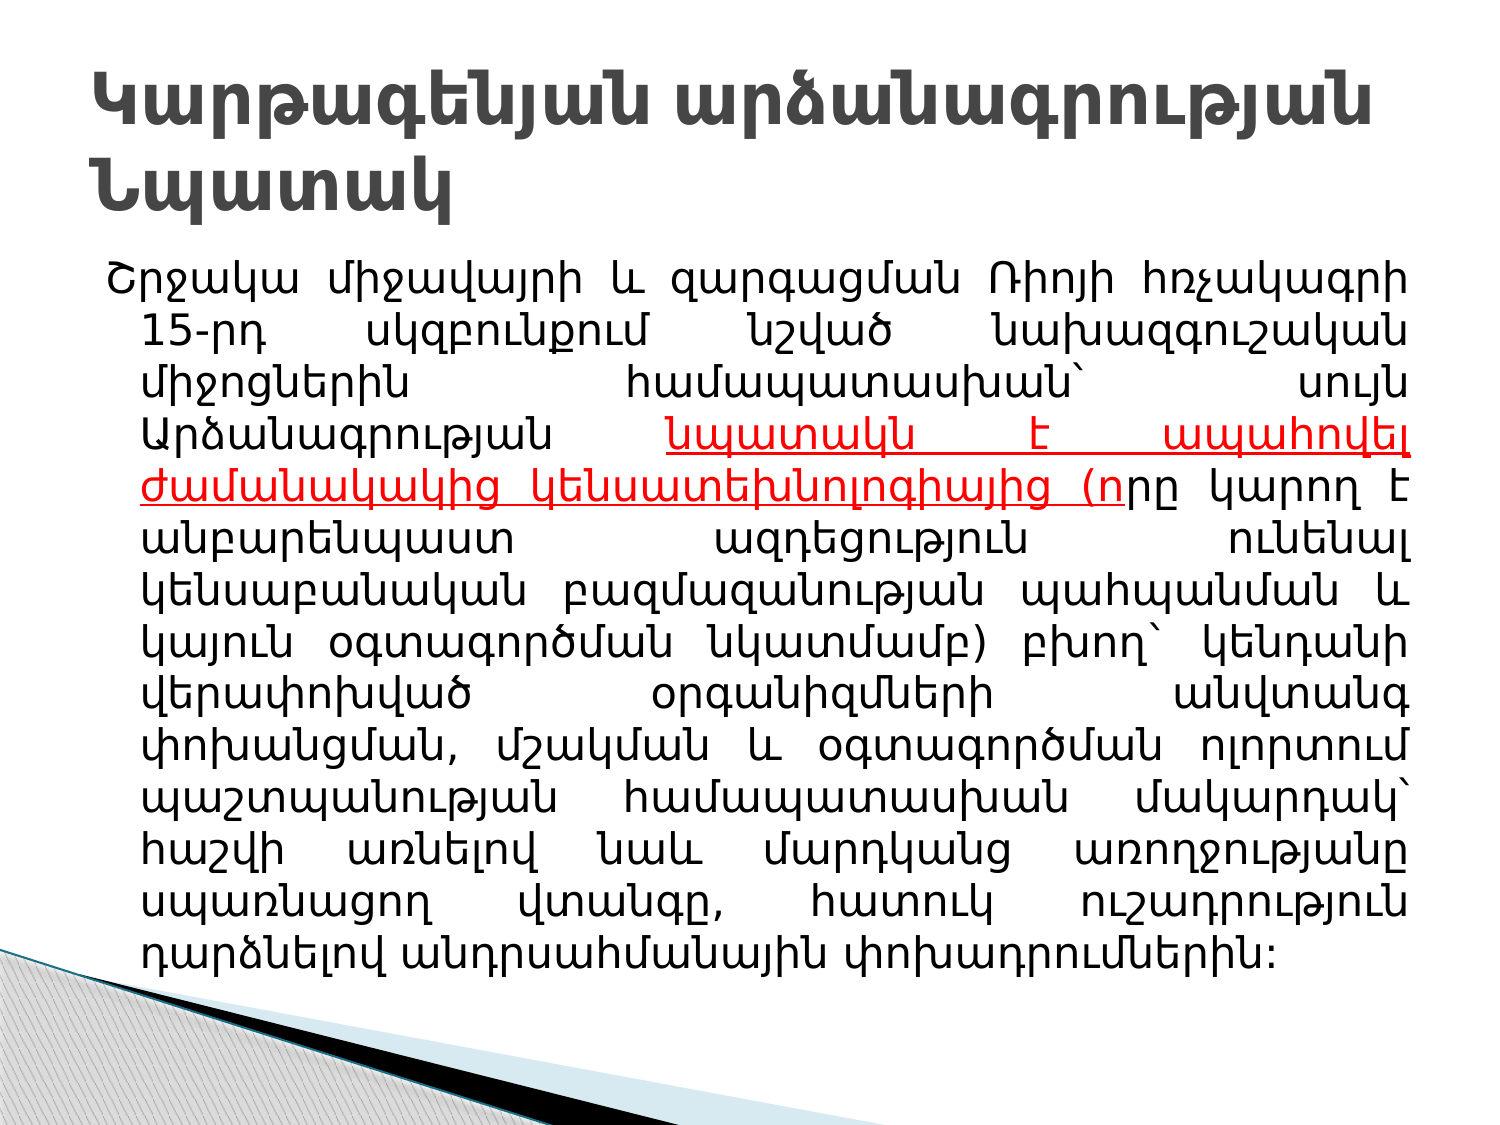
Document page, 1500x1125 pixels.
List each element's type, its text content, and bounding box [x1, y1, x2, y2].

list Շրջակա միջավայրի և զարգացման Ռիոյի հռչակագրի 15-րդ սկզբունքում նշված նախազգուշական միջոցներին համապատասխան՝ սույն Արձանագրության նպատակն է ապահովել ժամանակակից կենսատեխնոլոգիայից (որը կարող է անբարենպաստ ազդեցություն ունենալ կենսաբանական բազմազանության պահպանման և կայուն օգտագործման նկատմամբ) բխող` կենդանի վերափոխված օրգանիզմների անվտանգ փոխանցման, մշակման և օգտագործման ոլորտում պաշտպանության համապատասխան մակարդակ՝ հաշվի առնելով նաև մարդկանց առողջությանը սպառնացող վտանգը, հատուկ ուշադրություն դարձնելով անդրսահմանային փոխադրումներին: [75, 243, 1425, 986]
title Կարթագենյան արձանագրության Նպատակ [75, 45, 1425, 233]
